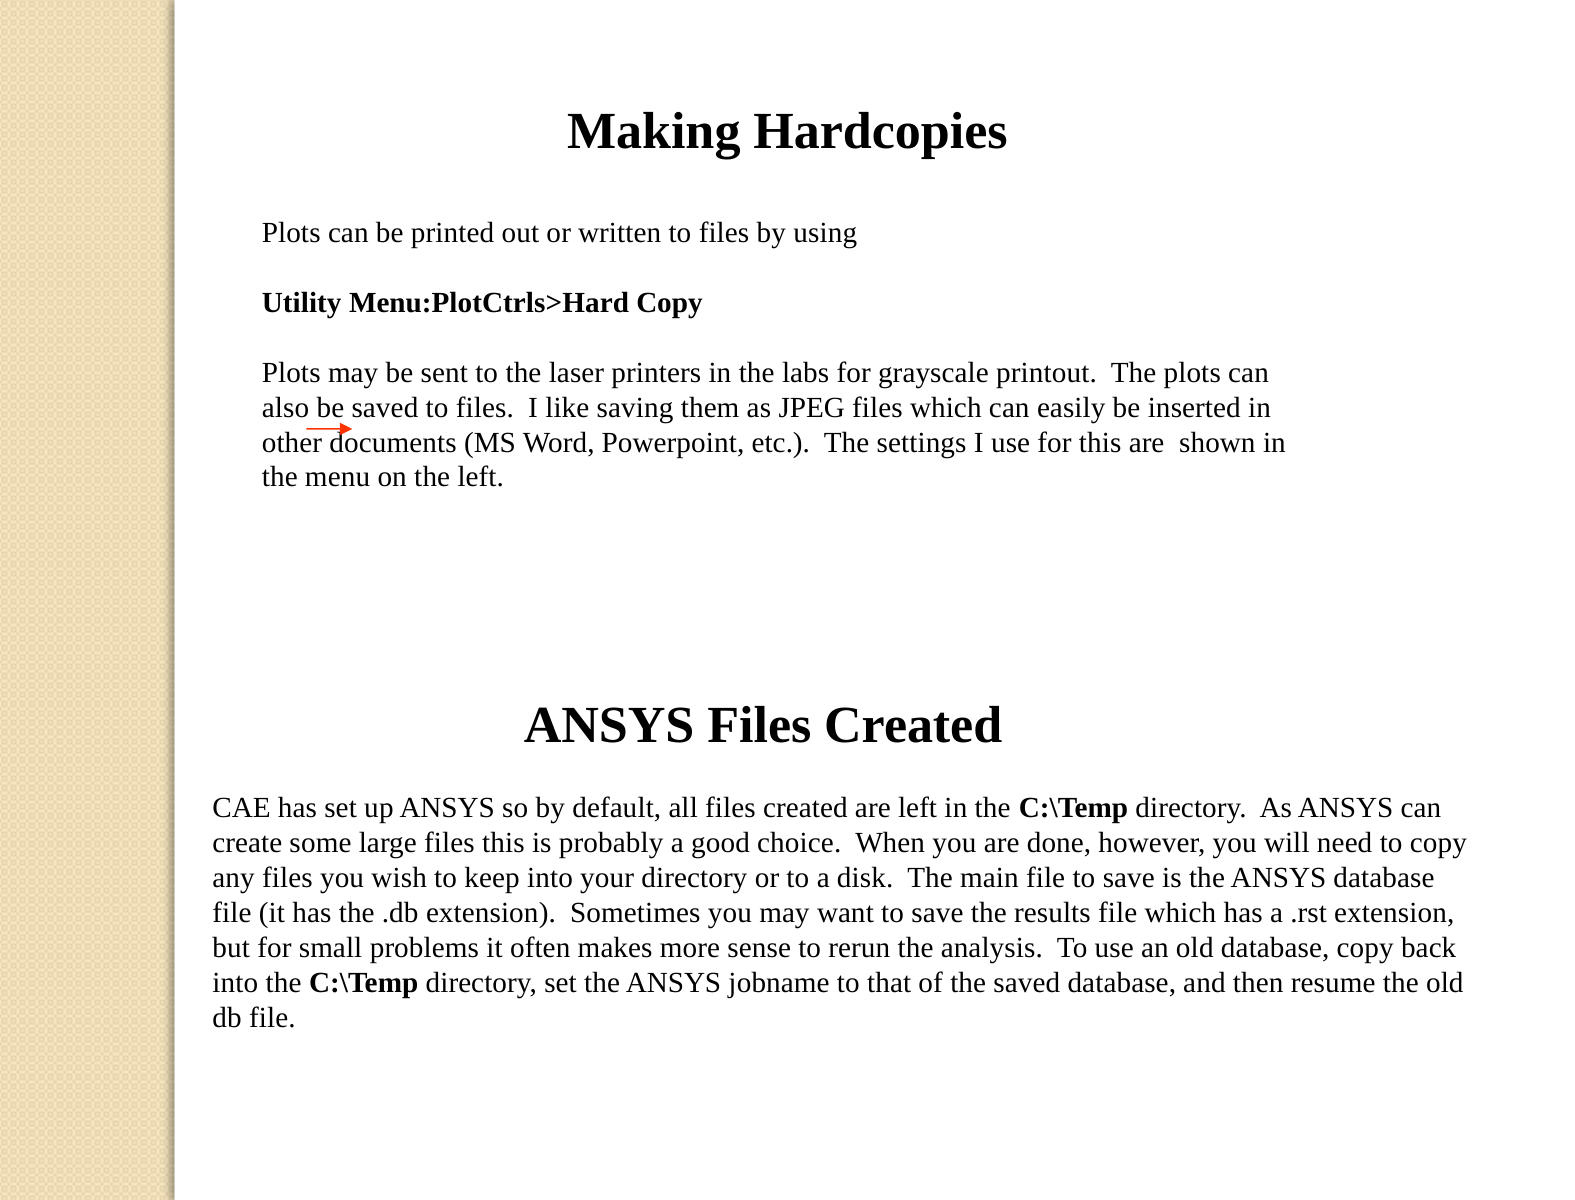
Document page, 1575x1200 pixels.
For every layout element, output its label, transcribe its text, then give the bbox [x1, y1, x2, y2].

text_box CAE has set up ANSYS so by default, all files created are left in the C:\Temp directory. As ANSYS can create some large files this is probably a good choice. When you are done, however, you will need to copy any files you wish to keep into your directory or to a disk. The main file to save is the ANSYS database file (it has the .db extension). Sometimes you may want to save the results file which has a .rst extension, but for small problems it often makes more sense to rerun the analysis. To use an old database, copy back into the C:\Temp directory, set the ANSYS jobname to that of the saved database, and then resume the old db file. [197, 781, 1492, 1041]
text_box [306, 422, 353, 436]
text_box ANSYS Files Created [507, 682, 1071, 761]
text_box Plots can be printed out or written to files by using Utility Menu:PlotCtrls>Hard Copy Plots may be sent to the laser printers in the labs for grayscale printout. The plots can also be saved to files. I like saving them as JPEG files which can easily be inserted in other documents (MS Word, Powerpoint, etc.). The settings I use for this are shown in the menu on the left. [247, 205, 1316, 501]
text_box Making Hardcopies [551, 88, 1024, 168]
